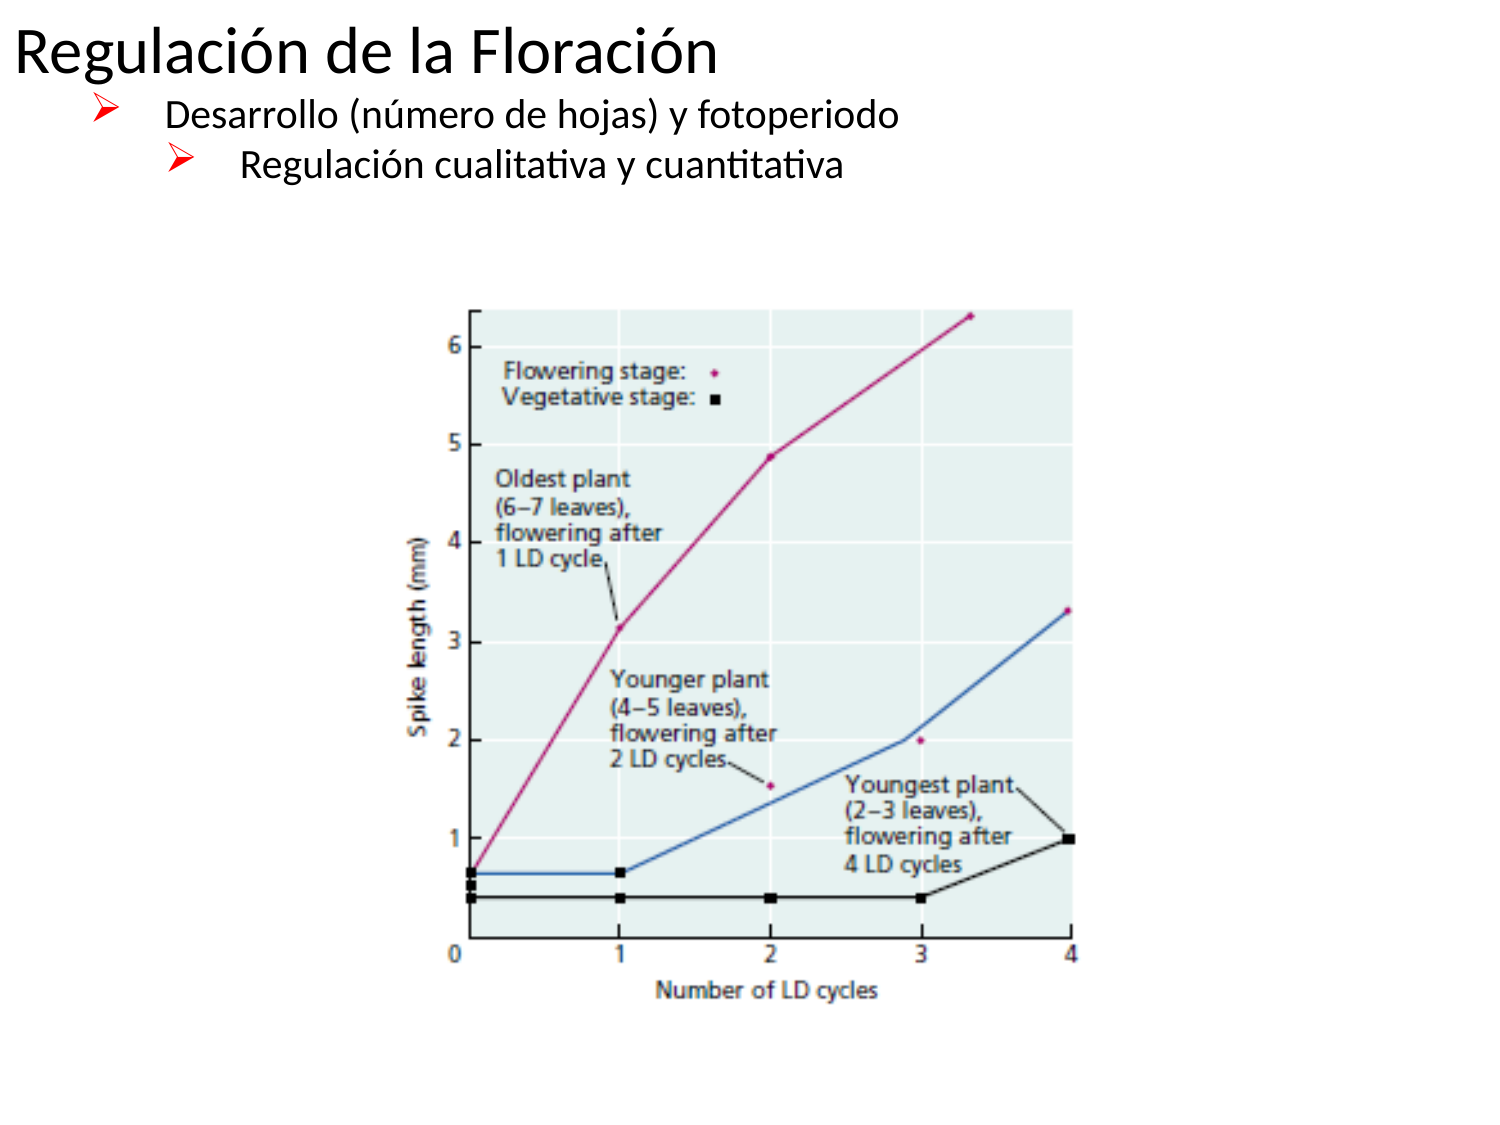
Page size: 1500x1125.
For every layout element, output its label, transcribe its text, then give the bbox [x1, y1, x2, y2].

picture [382, 290, 1117, 1007]
text_box Regulación de la Floración Desarrollo (número de hojas) y fotoperiodo Regulación cualitativa y cuantitativa [0, 0, 1500, 195]
